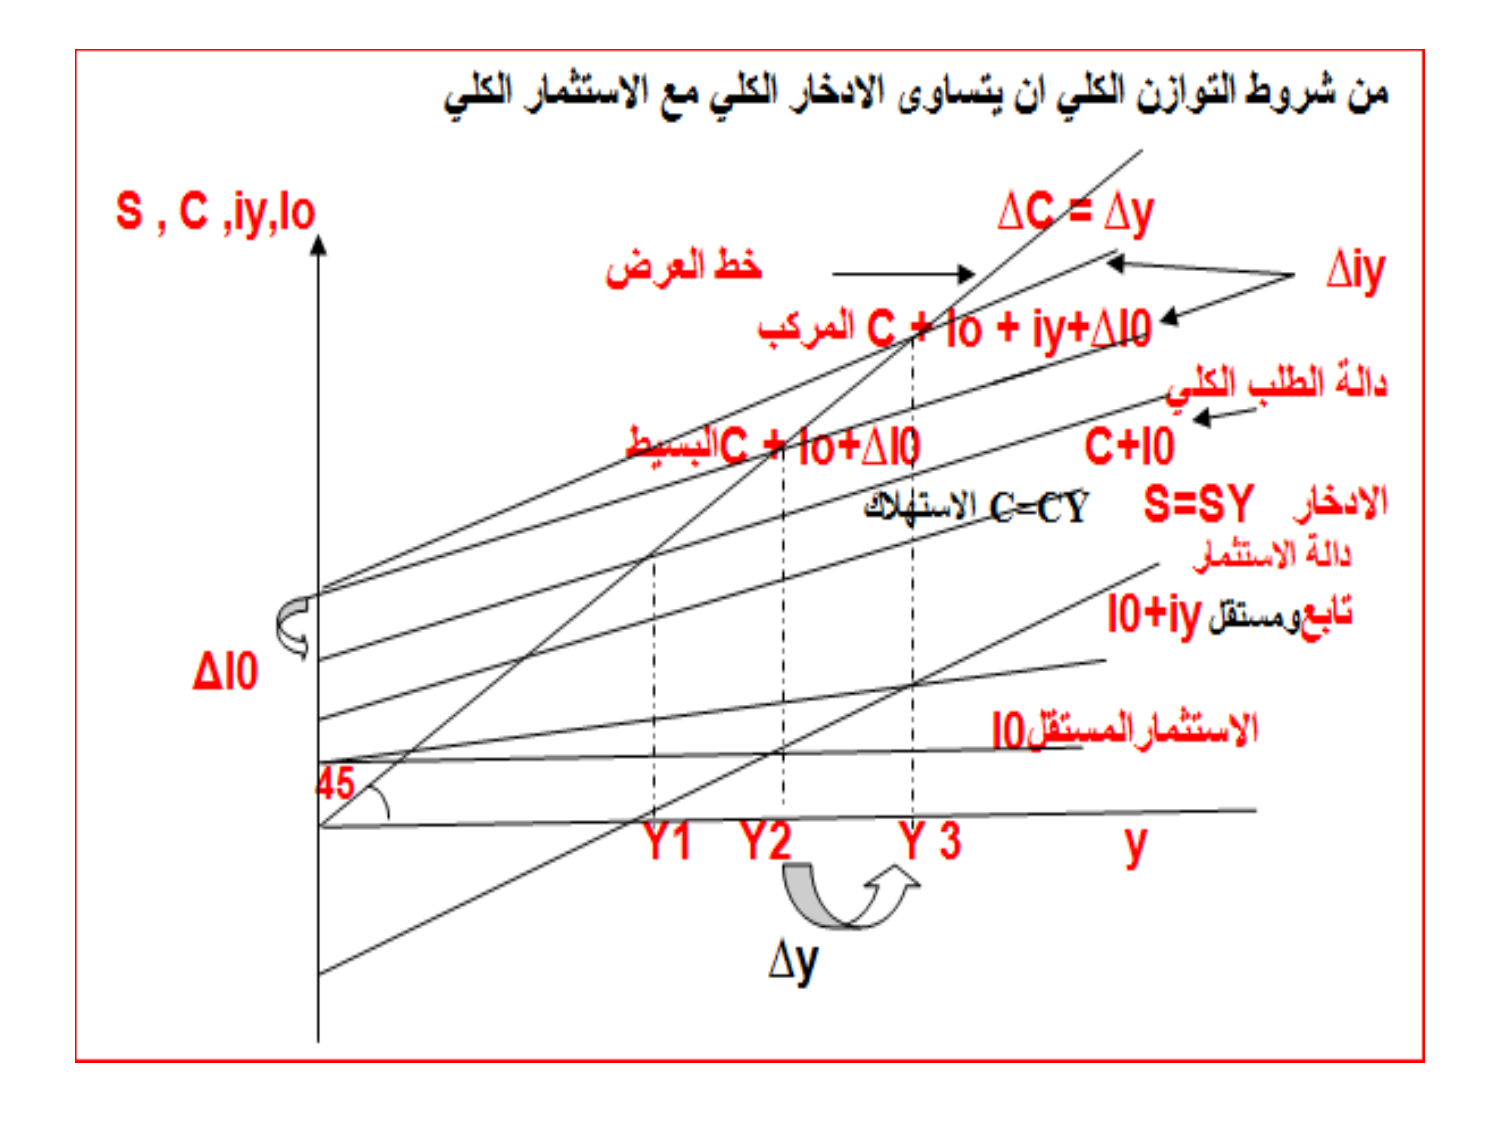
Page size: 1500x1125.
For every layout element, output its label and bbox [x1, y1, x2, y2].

list [74, 49, 1426, 1063]
